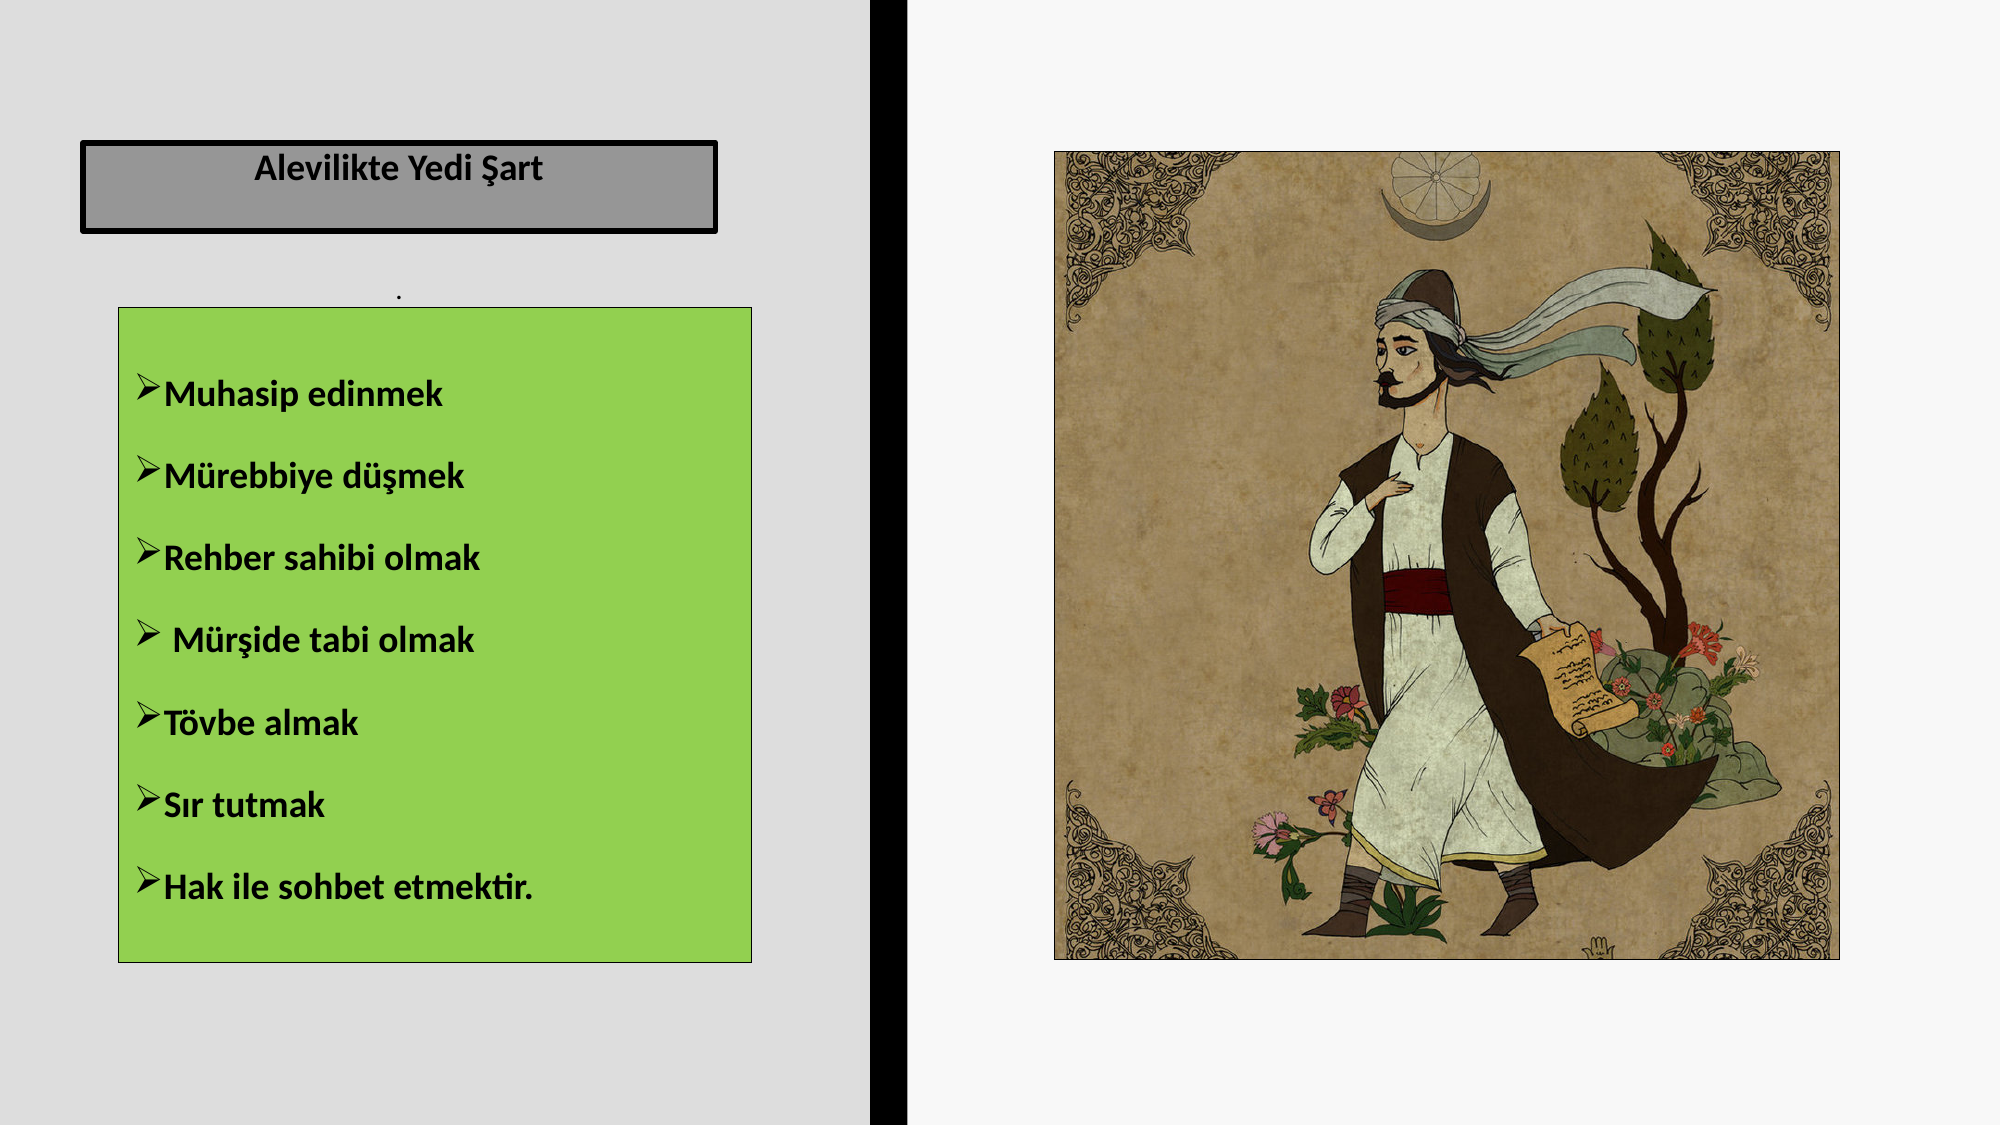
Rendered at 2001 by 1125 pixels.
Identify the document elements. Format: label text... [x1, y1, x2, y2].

list Muhasip edinmek Mürebbiye düşmek Rehber sahibi olmak Mürşide tabi olmak Tövbe almak Sır tutmak Hak ile sohbet etmektir. [118, 307, 752, 963]
picture [1054, 151, 1840, 960]
title Alevilikte Yedi Şart . [80, 140, 718, 234]
